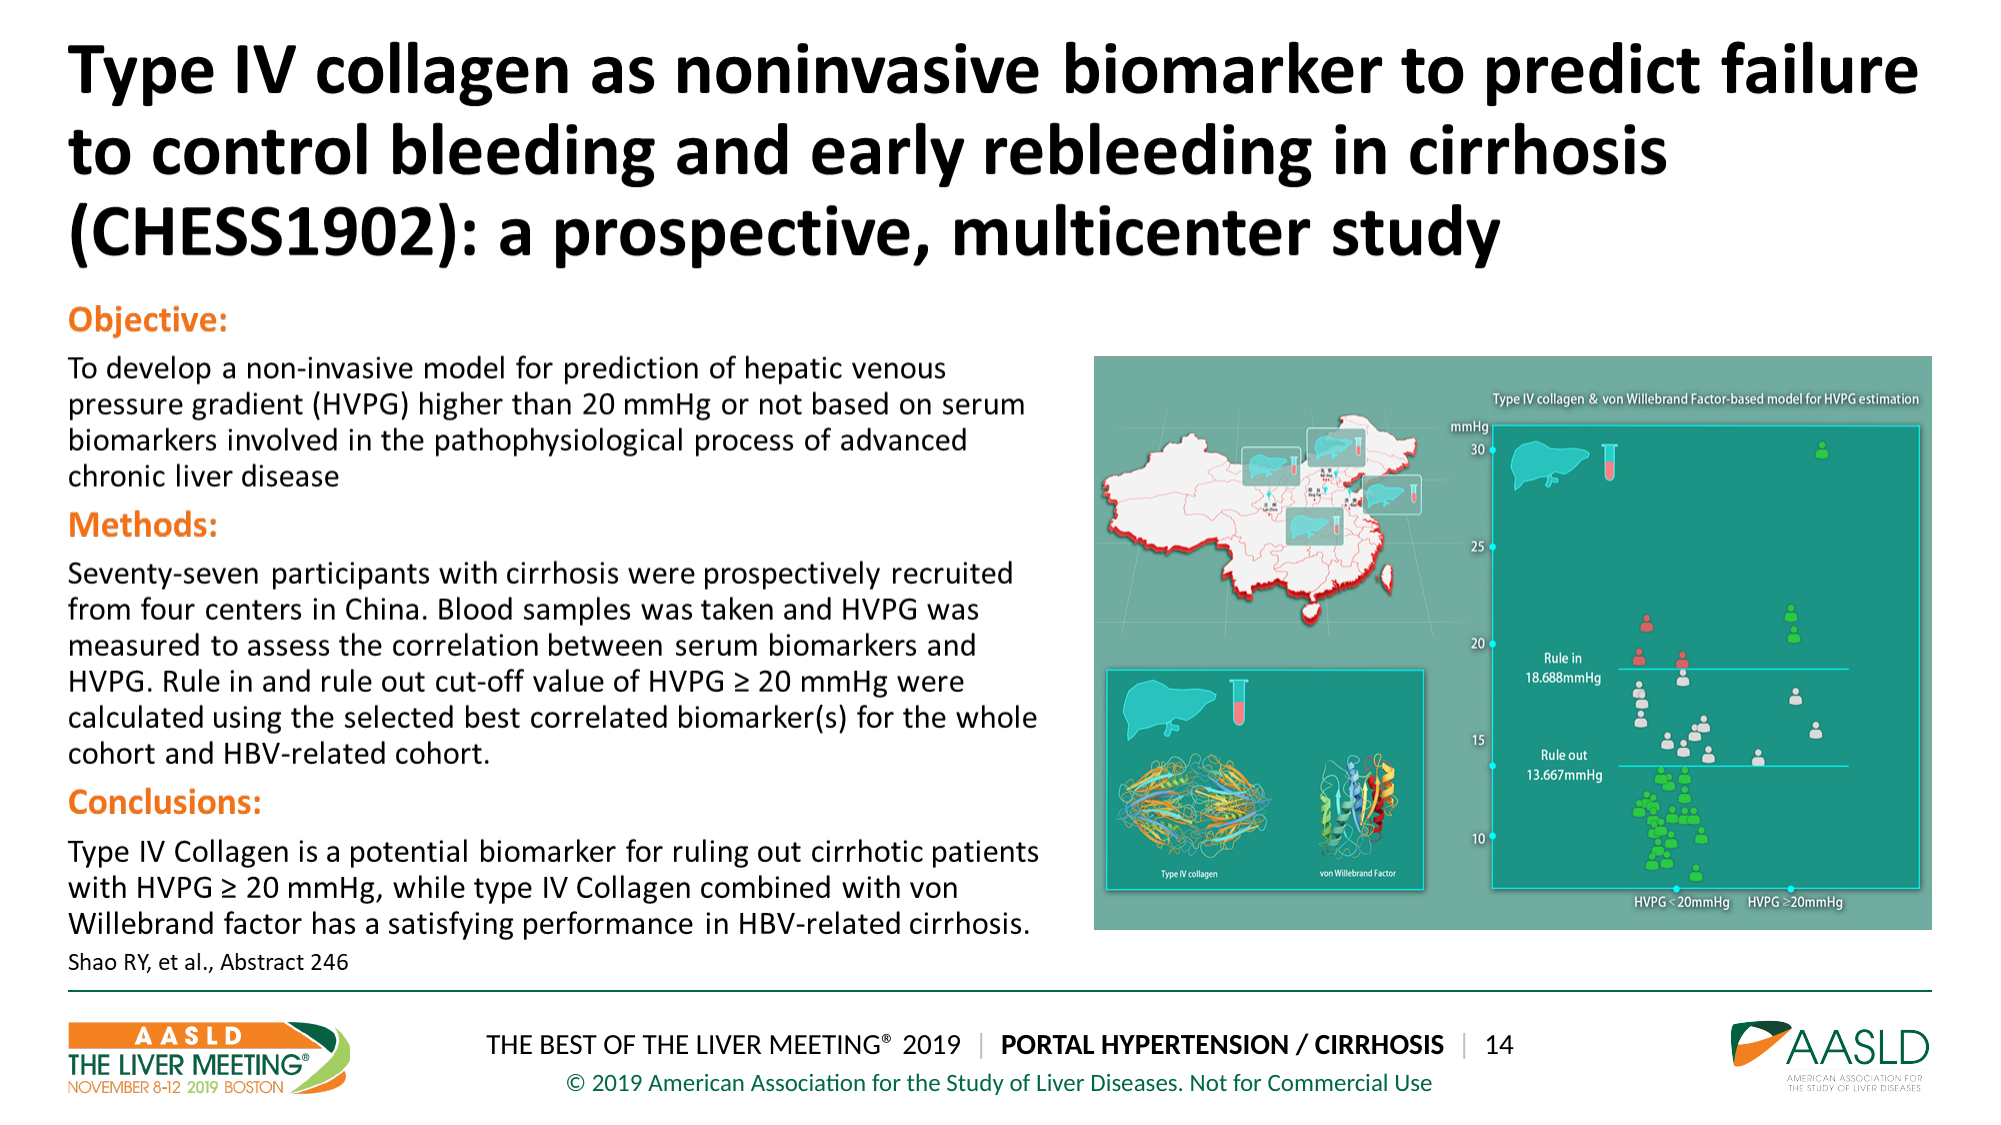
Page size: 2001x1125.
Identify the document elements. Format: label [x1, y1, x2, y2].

picture [1726, 1020, 1934, 1096]
picture [0, 0, 2000, 993]
